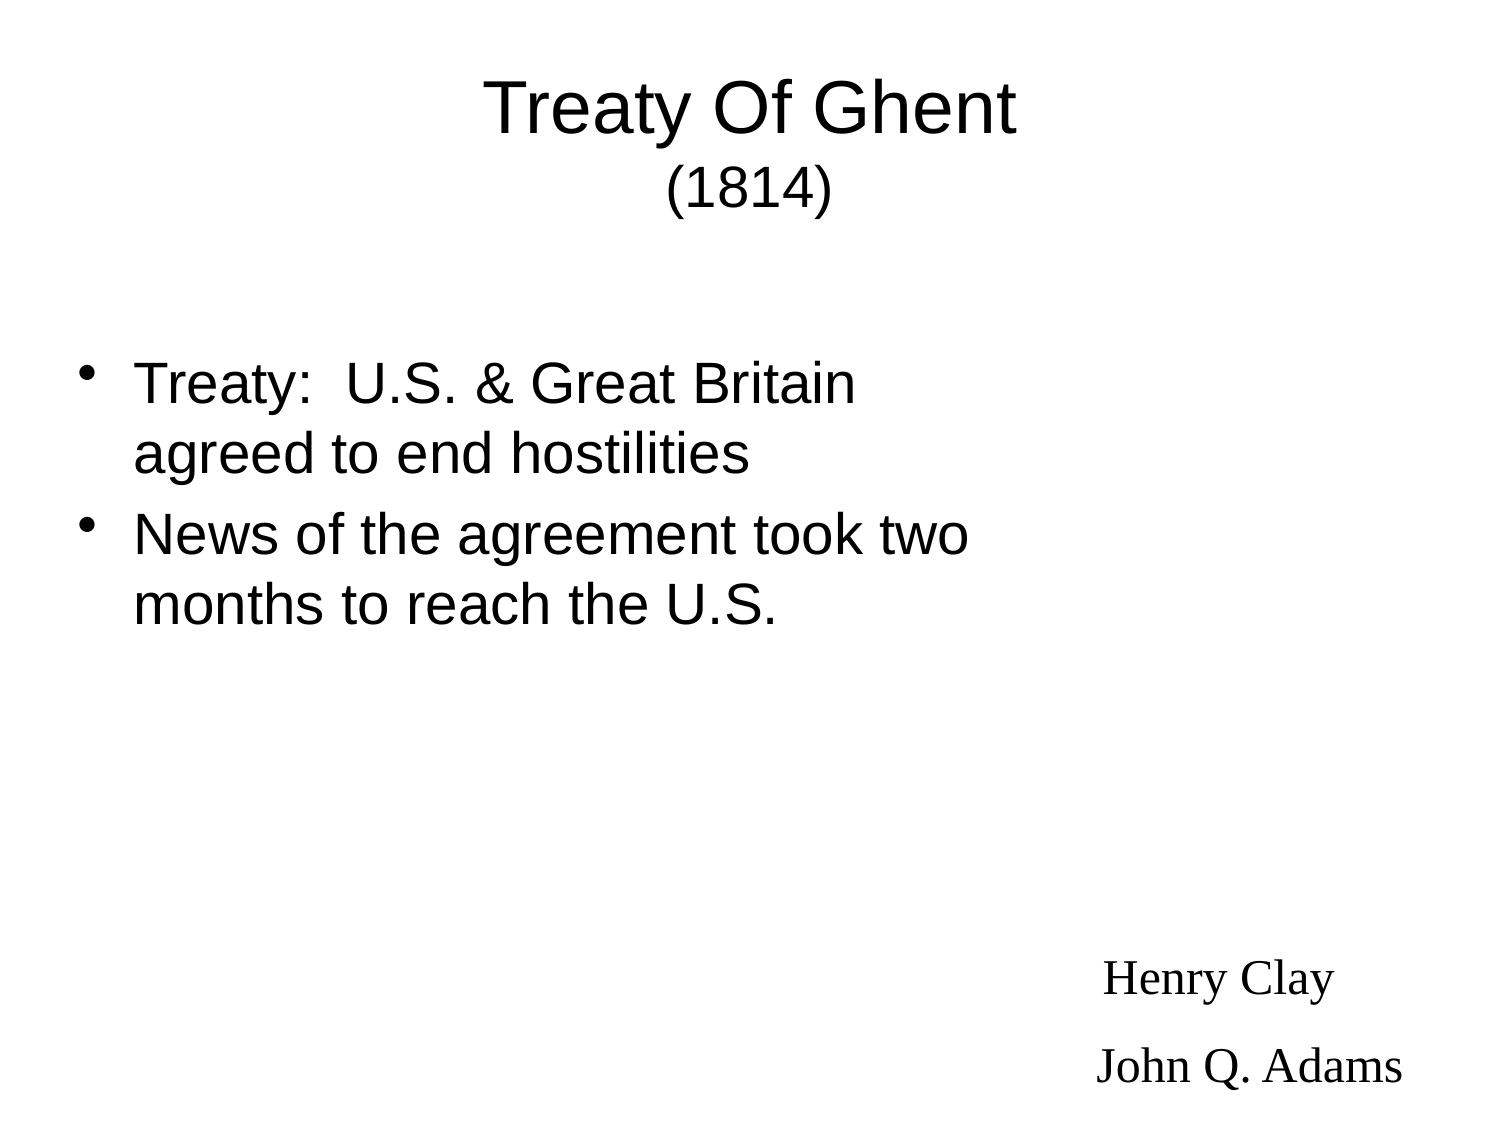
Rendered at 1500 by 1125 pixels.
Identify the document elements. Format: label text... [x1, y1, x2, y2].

text_box Henry Clay [1062, 937, 1375, 1013]
title Treaty Of Ghent (1814) [75, 45, 1425, 233]
list Treaty: U.S. & Great Britain agreed to end hostilities News of the agreement took two months to reach the U.S. [62, 337, 1000, 938]
text_box John Q. Adams [1037, 1024, 1463, 1100]
